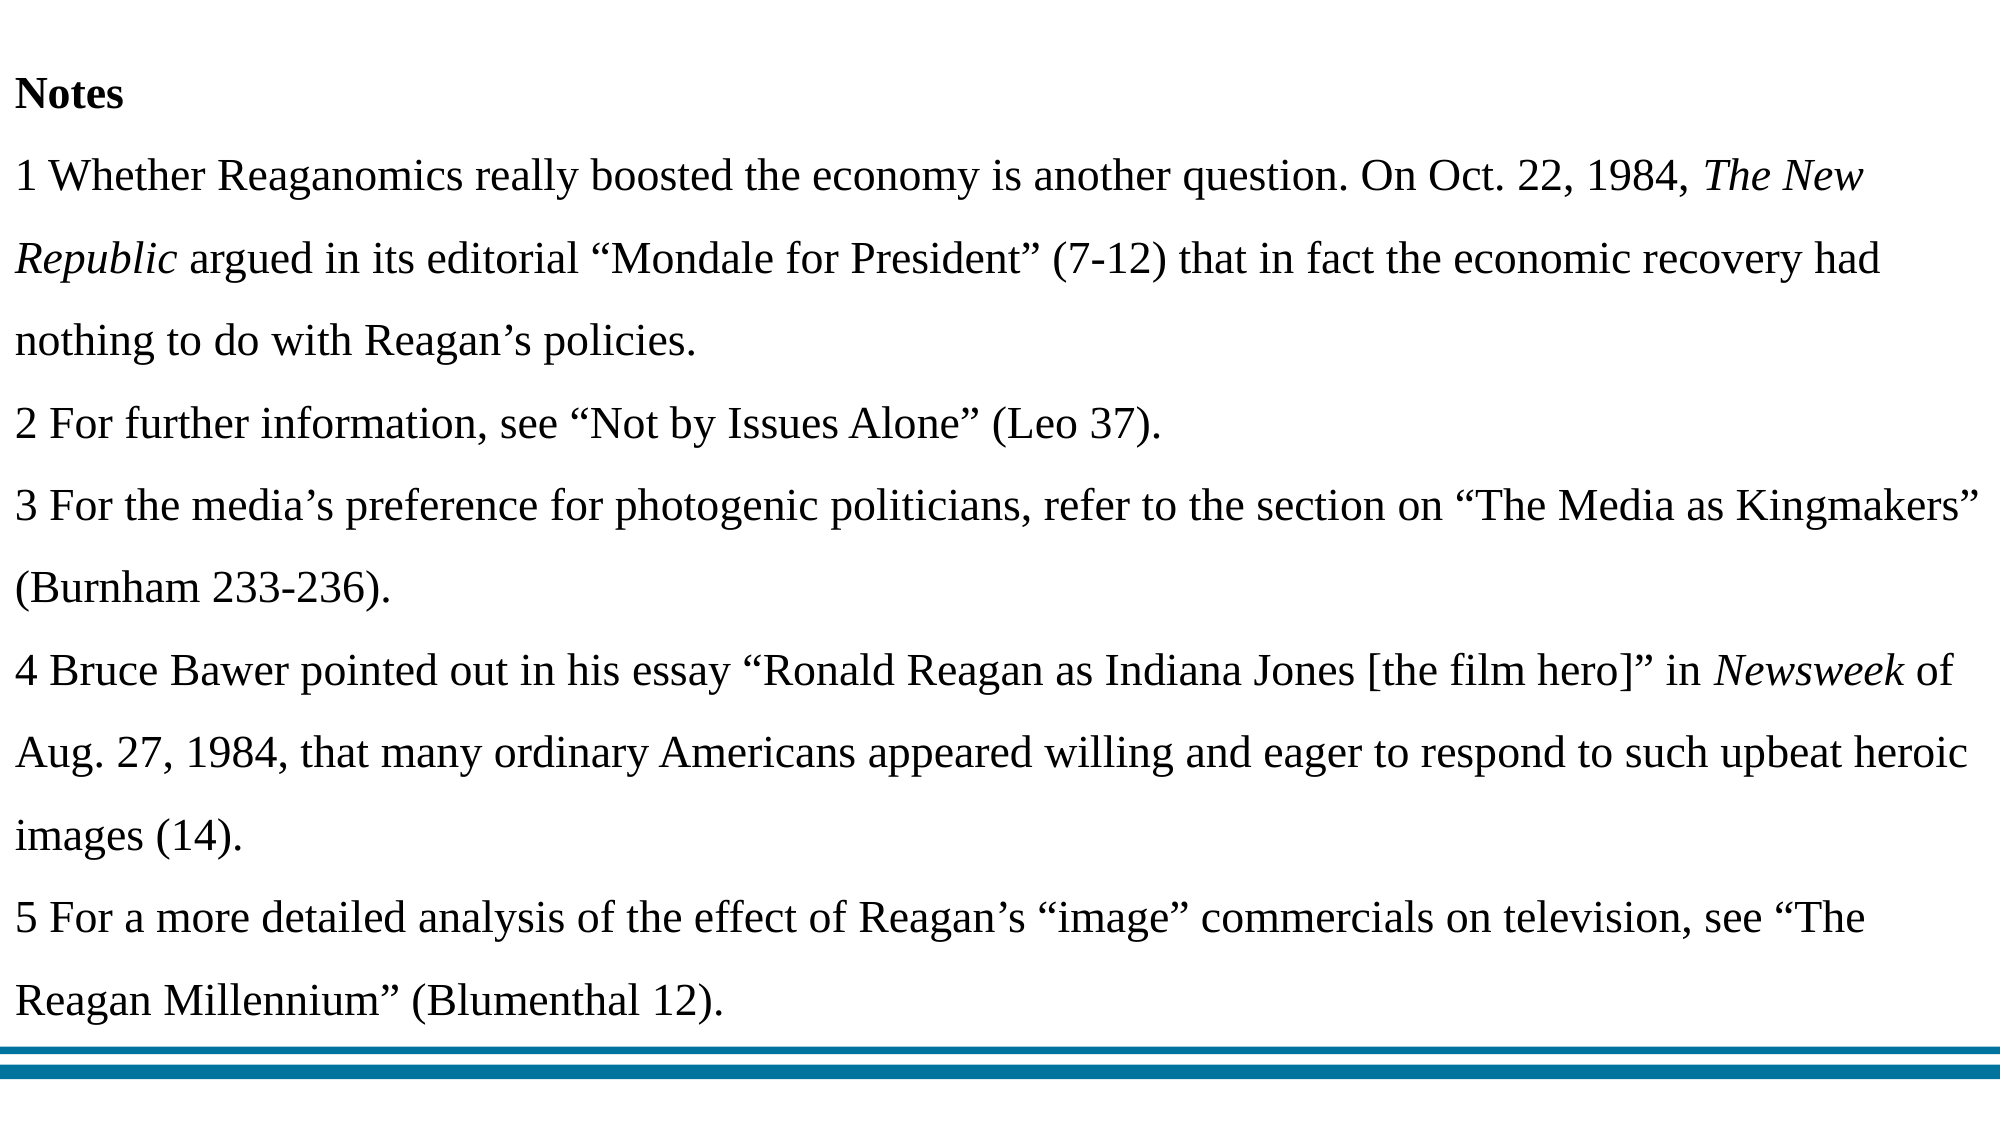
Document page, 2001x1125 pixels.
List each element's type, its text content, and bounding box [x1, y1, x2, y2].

text_box Notes 1 Whether Reaganomics really boosted the economy is another question. On Oct. 22, 1984, The New Republic argued in its editorial “Mondale for President” (7-12) that in fact the economic recovery had nothing to do with Reagan’s policies. 2 For further information, see “Not by Issues Alone” (Leo 37). 3 For the media’s preference for photogenic politicians, refer to the section on “The Media as Kingmakers” (Burnham 233-236). 4 Bruce Bawer pointed out in his essay “Ronald Reagan as Indiana Jones [the film hero]” in Newsweek of Aug. 27, 1984, that many ordinary Americans appeared willing and eager to respond to such upbeat heroic images (14). 5 For a more detailed analysis of the effect of Reagan’s “image” commercials on television, see “The Reagan Millennium” (Blumenthal 12). [0, 27, 2000, 1032]
